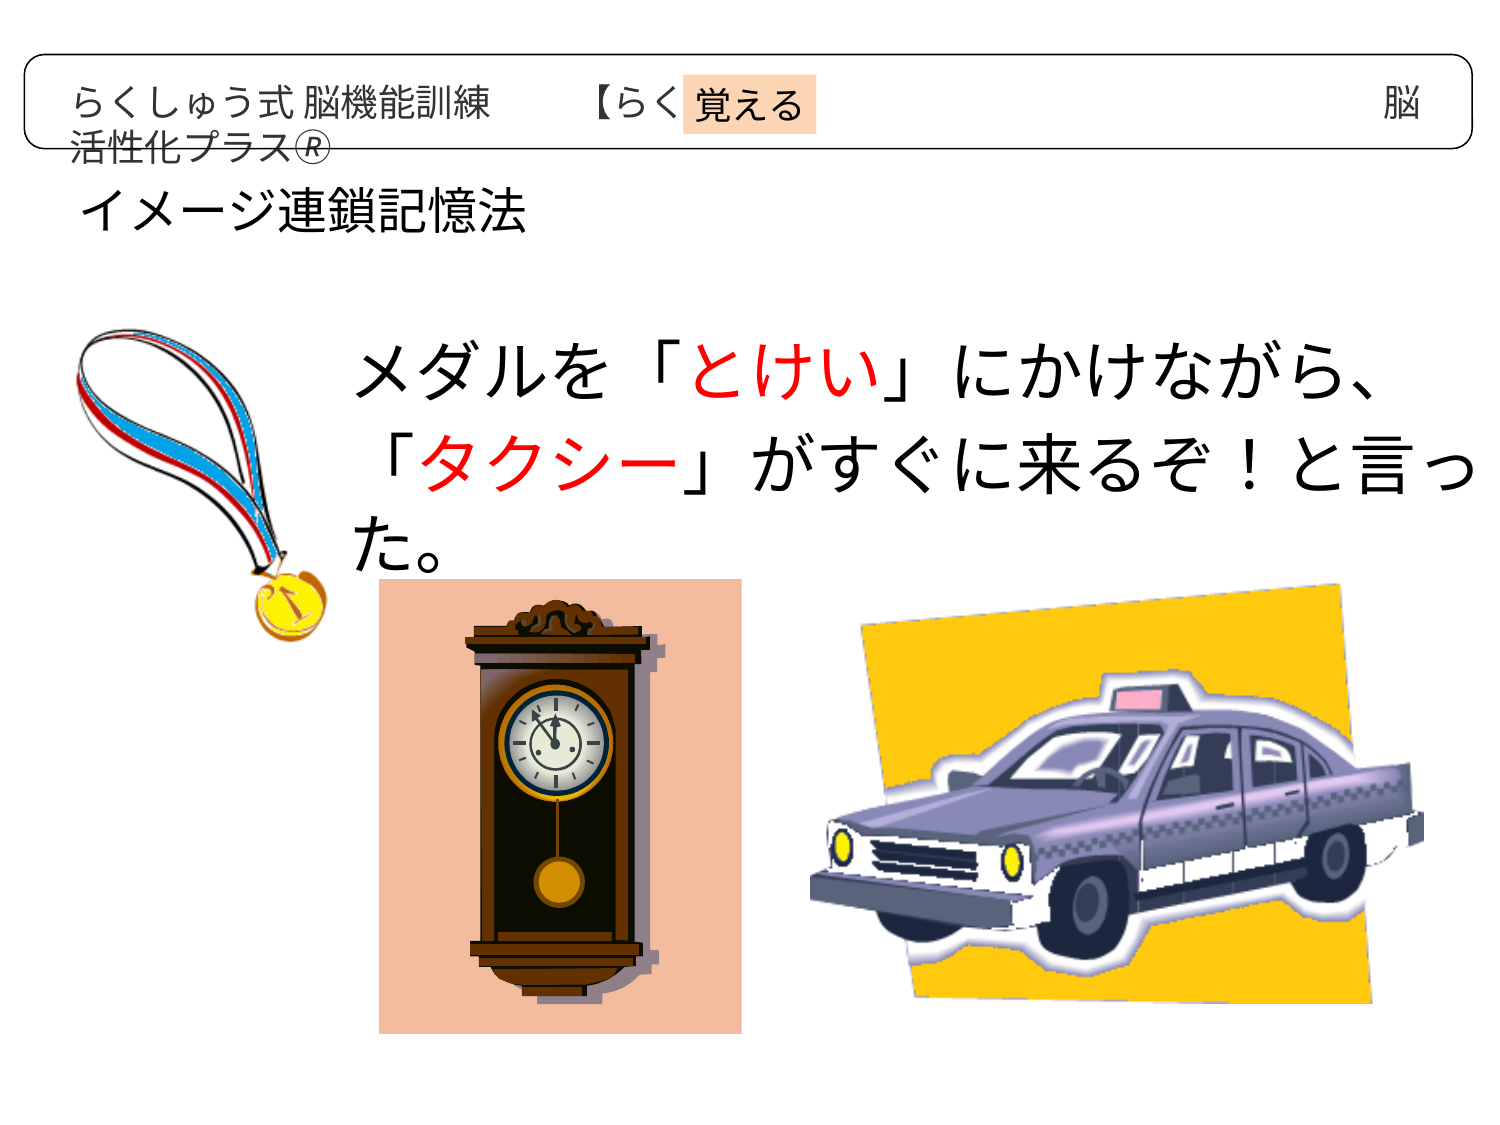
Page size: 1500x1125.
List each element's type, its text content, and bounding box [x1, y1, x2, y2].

picture [44, 327, 329, 648]
text_box 覚える [683, 74, 817, 134]
picture [378, 578, 742, 1035]
text_box イメージ連鎖記憶法 [63, 172, 814, 247]
picture [809, 582, 1426, 1004]
text_box メダルを「とけい」にかけながら、 「タクシー」がすぐに来るぞ！と言った。 [277, 322, 1500, 596]
text_box [24, 54, 1473, 149]
